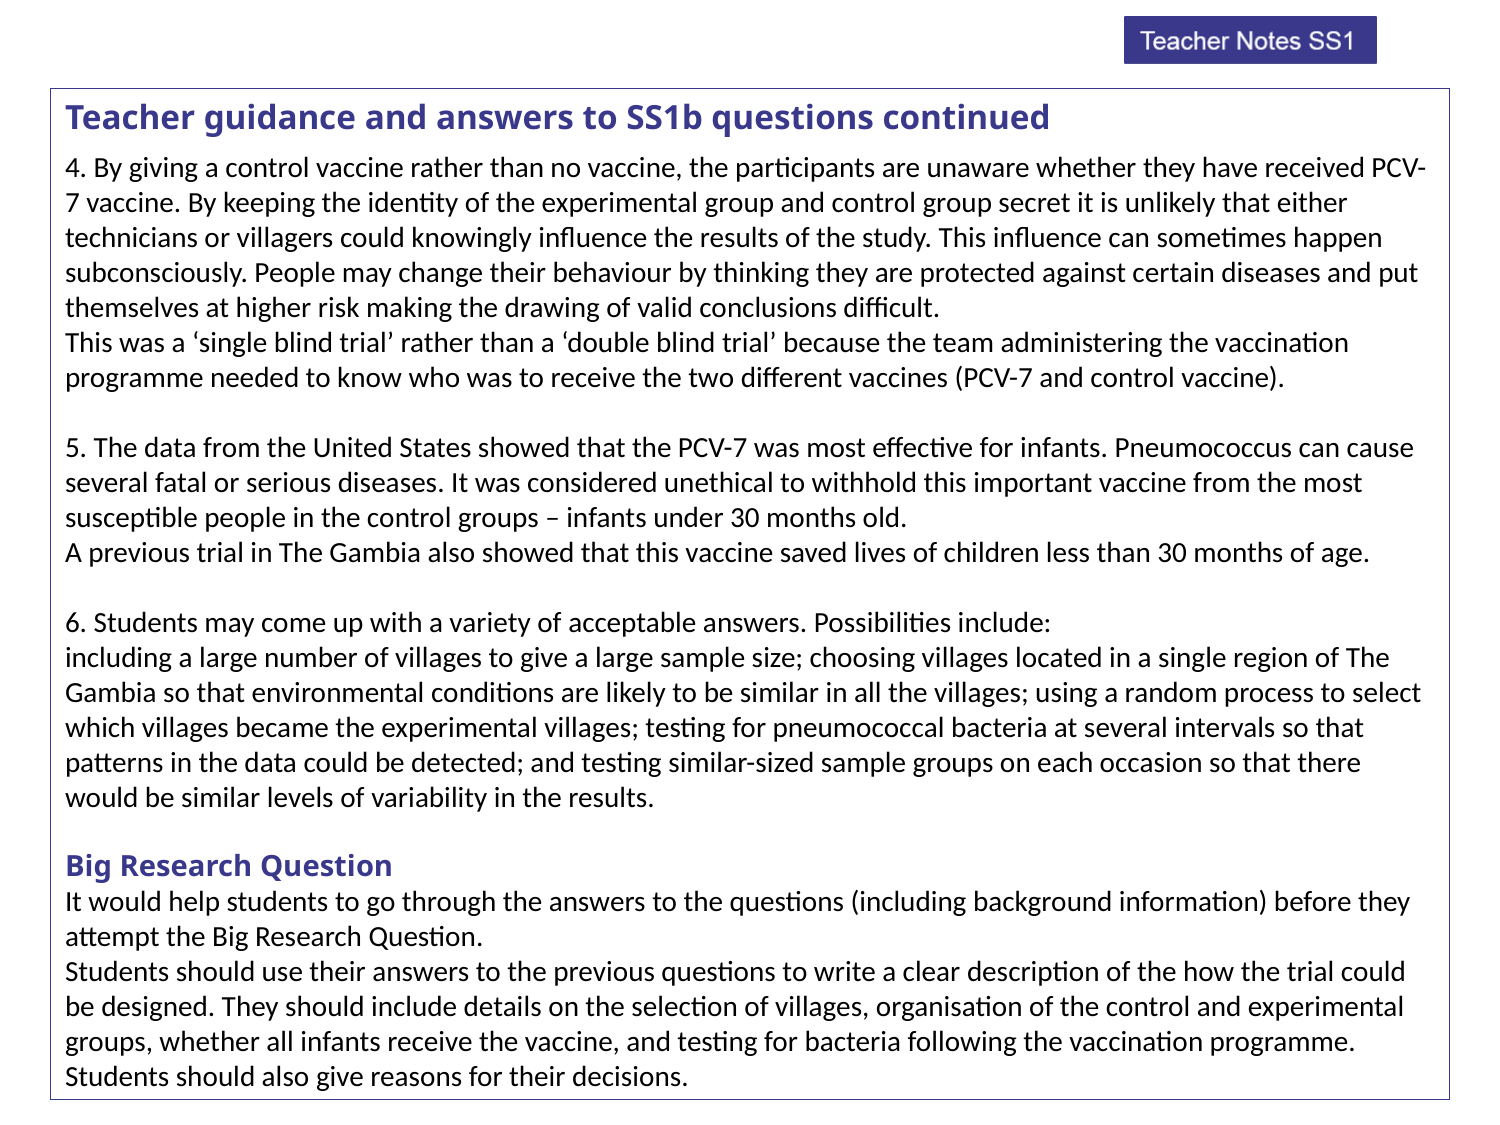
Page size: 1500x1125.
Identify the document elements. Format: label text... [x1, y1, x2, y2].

text_box Teacher guidance and answers to SS1b questions continued 4. By giving a control vaccine rather than no vaccine, the participants are unaware whether they have received PCV-7 vaccine. By keeping the identity of the experimental group and control group secret it is unlikely that either technicians or villagers could knowingly influence the results of the study. This influence can sometimes happen subconsciously. People may change their behaviour by thinking they are protected against certain diseases and put themselves at higher risk making the drawing of valid conclusions difficult. This was a ‘single blind trial’ rather than a ‘double blind trial’ because the team administering the vaccination programme needed to know who was to receive the two different vaccines (PCV-7 and control vaccine). 5. The data from the United States showed that the PCV-7 was most effective for infants. Pneumococcus can cause several fatal or serious diseases. It was considered unethical to withhold this important vaccine from the most susceptible people in the control groups – infants under 30 months old. A previous trial in The Gambia also showed that this vaccine saved lives of children less than 30 months of age. 6. Students may come up with a variety of acceptable answers. Possibilities include: including a large number of villages to give a large sample size; choosing villages located in a single region of The Gambia so that environmental conditions are likely to be similar in all the villages; using a random process to select which villages became the experimental villages; testing for pneumococcal bacteria at several intervals so that patterns in the data could be detected; and testing similar-sized sample groups on each occasion so that there would be similar levels of variability in the results. Big Research Question It would help students to go through the answers to the questions (including background information) before they attempt the Big Research Question. Students should use their answers to the previous questions to write a clear description of the how the trial could be designed. They should include details on the selection of villages, organisation of the control and experimental groups, whether all infants receive the vaccine, and testing for bacteria following the vaccination programme. Students should also give reasons for their decisions. [50, 88, 1450, 1100]
picture [1124, 16, 1377, 71]
